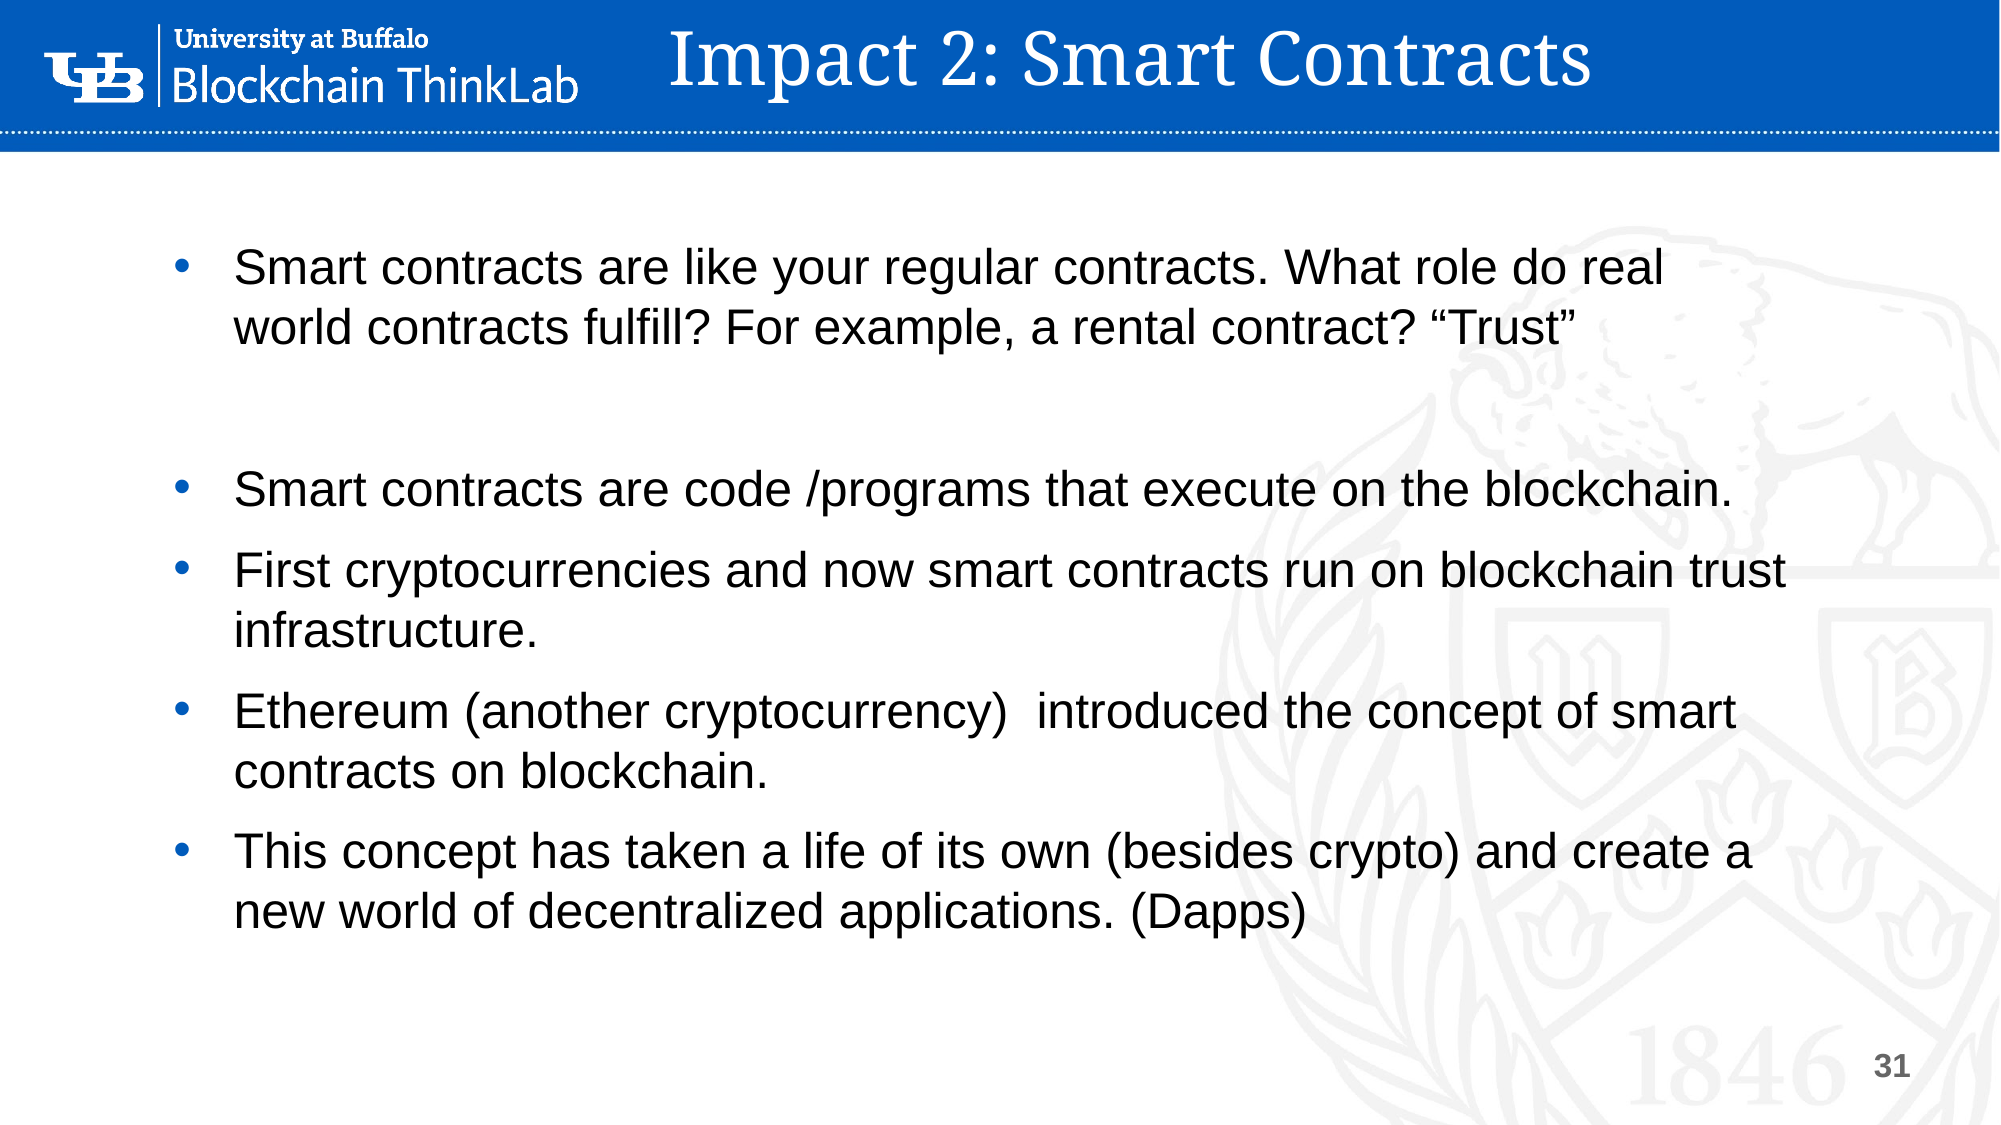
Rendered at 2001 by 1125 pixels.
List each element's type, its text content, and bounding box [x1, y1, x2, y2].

title Impact 2: Smart Contracts [654, 20, 1643, 118]
list Smart contracts are like your regular contracts. What role do real world contracts fulfill? For example, a rental contract? “Trust” Smart contracts are code /programs that execute on the blockchain. First cryptocurrencies and now smart contracts run on blockchain trust infrastructure. Ethereum (another cryptocurrency) introduced the concept of smart contracts on blockchain. This concept has taken a life of its own (besides crypto) and create a new world of decentralized applications. (Dapps) [128, 227, 1823, 940]
picture [0, 0, 2000, 1125]
